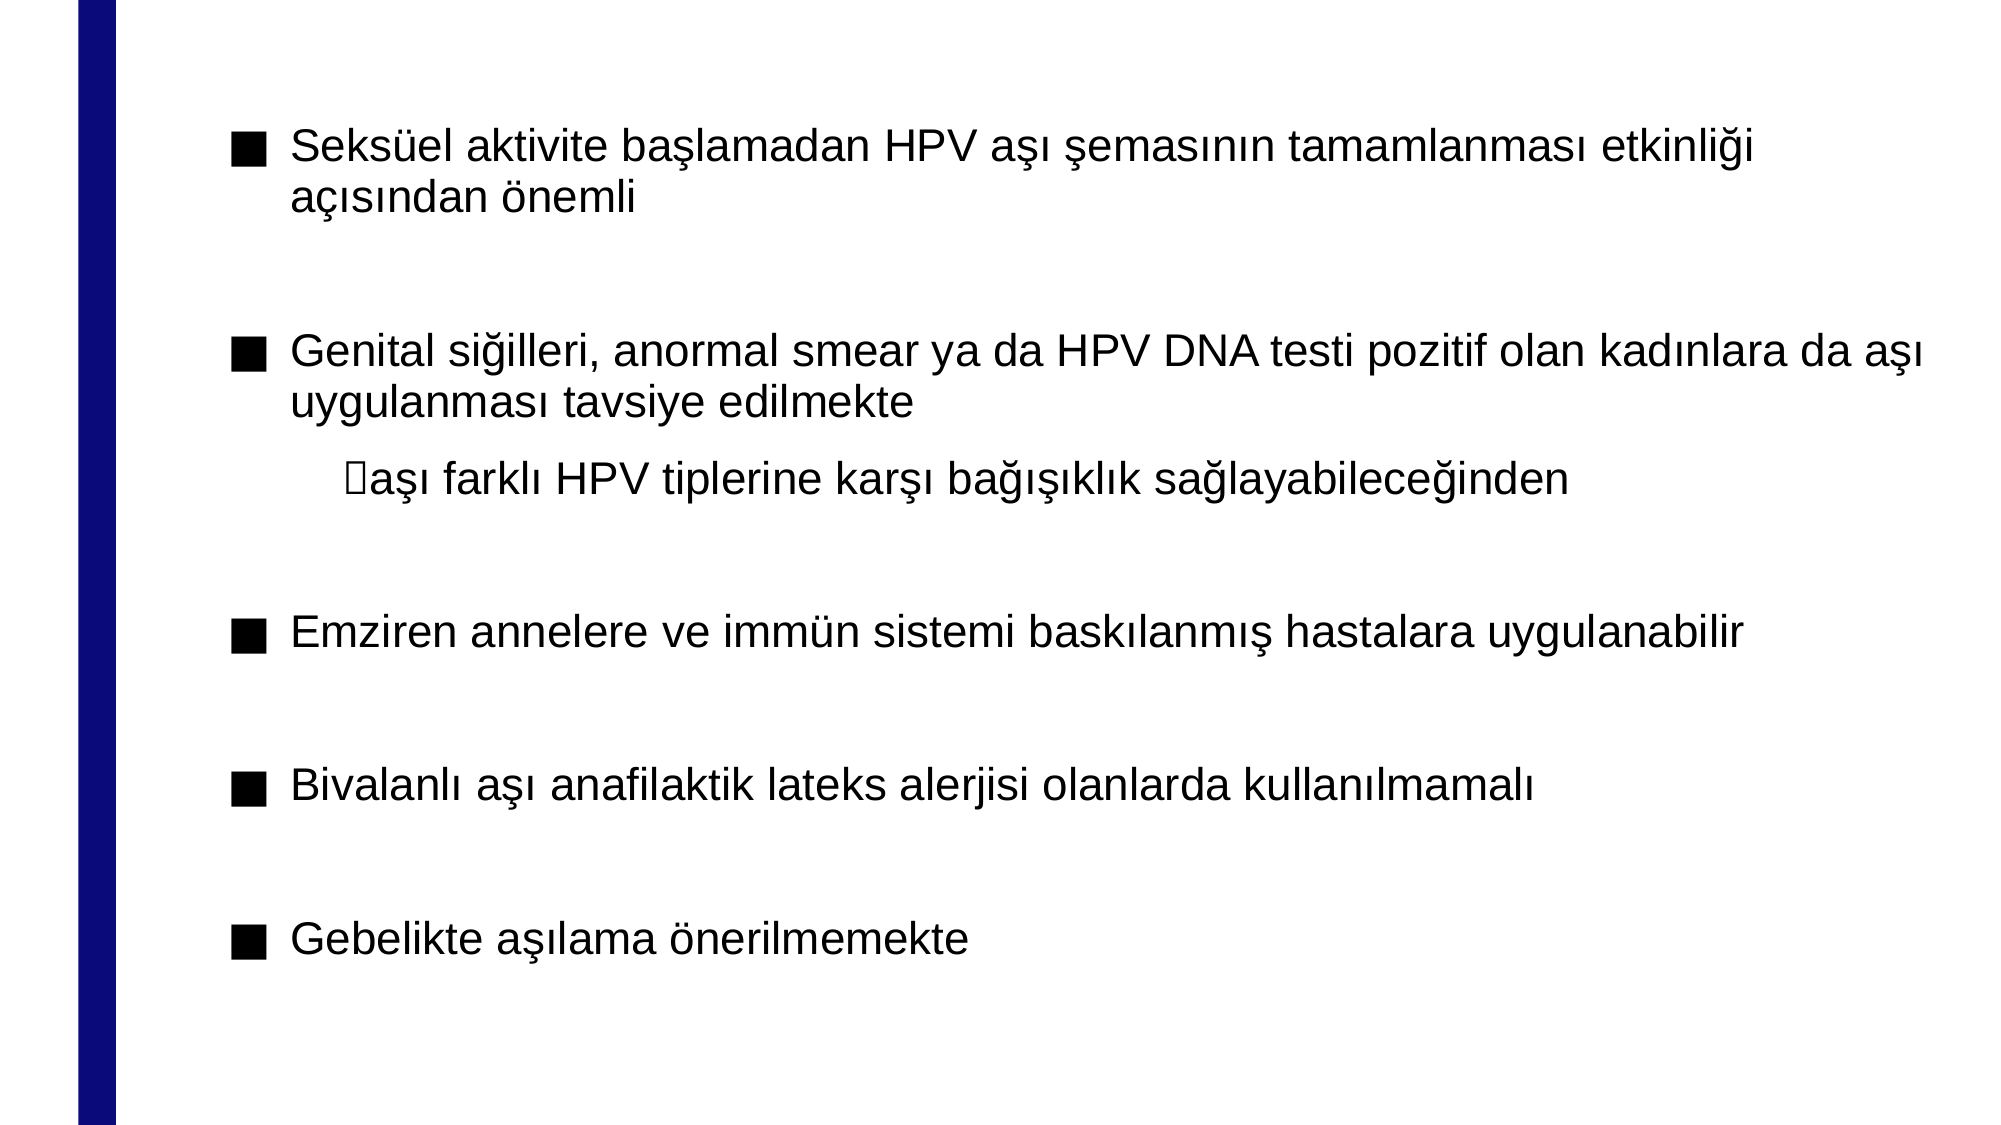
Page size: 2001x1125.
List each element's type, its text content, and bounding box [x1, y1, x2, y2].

list Seksüel aktivite başlamadan HPV aşı şemasının tamamlanması etkinliği açısından önemli Genital siğilleri, anormal smear ya da HPV DNA testi pozitif olan kadınlara da aşı uygulanması tavsiye edilmekte aşı farklı HPV tiplerine karşı bağışıklık sağlayabileceğinden Emziren annelere ve immün sistemi baskılanmış hastalara uygulanabilir Bivalanlı aşı anafilaktik lateks alerjisi olanlarda kullanılmamalı Gebelikte aşılama önerilmemekte [212, 32, 1969, 1093]
